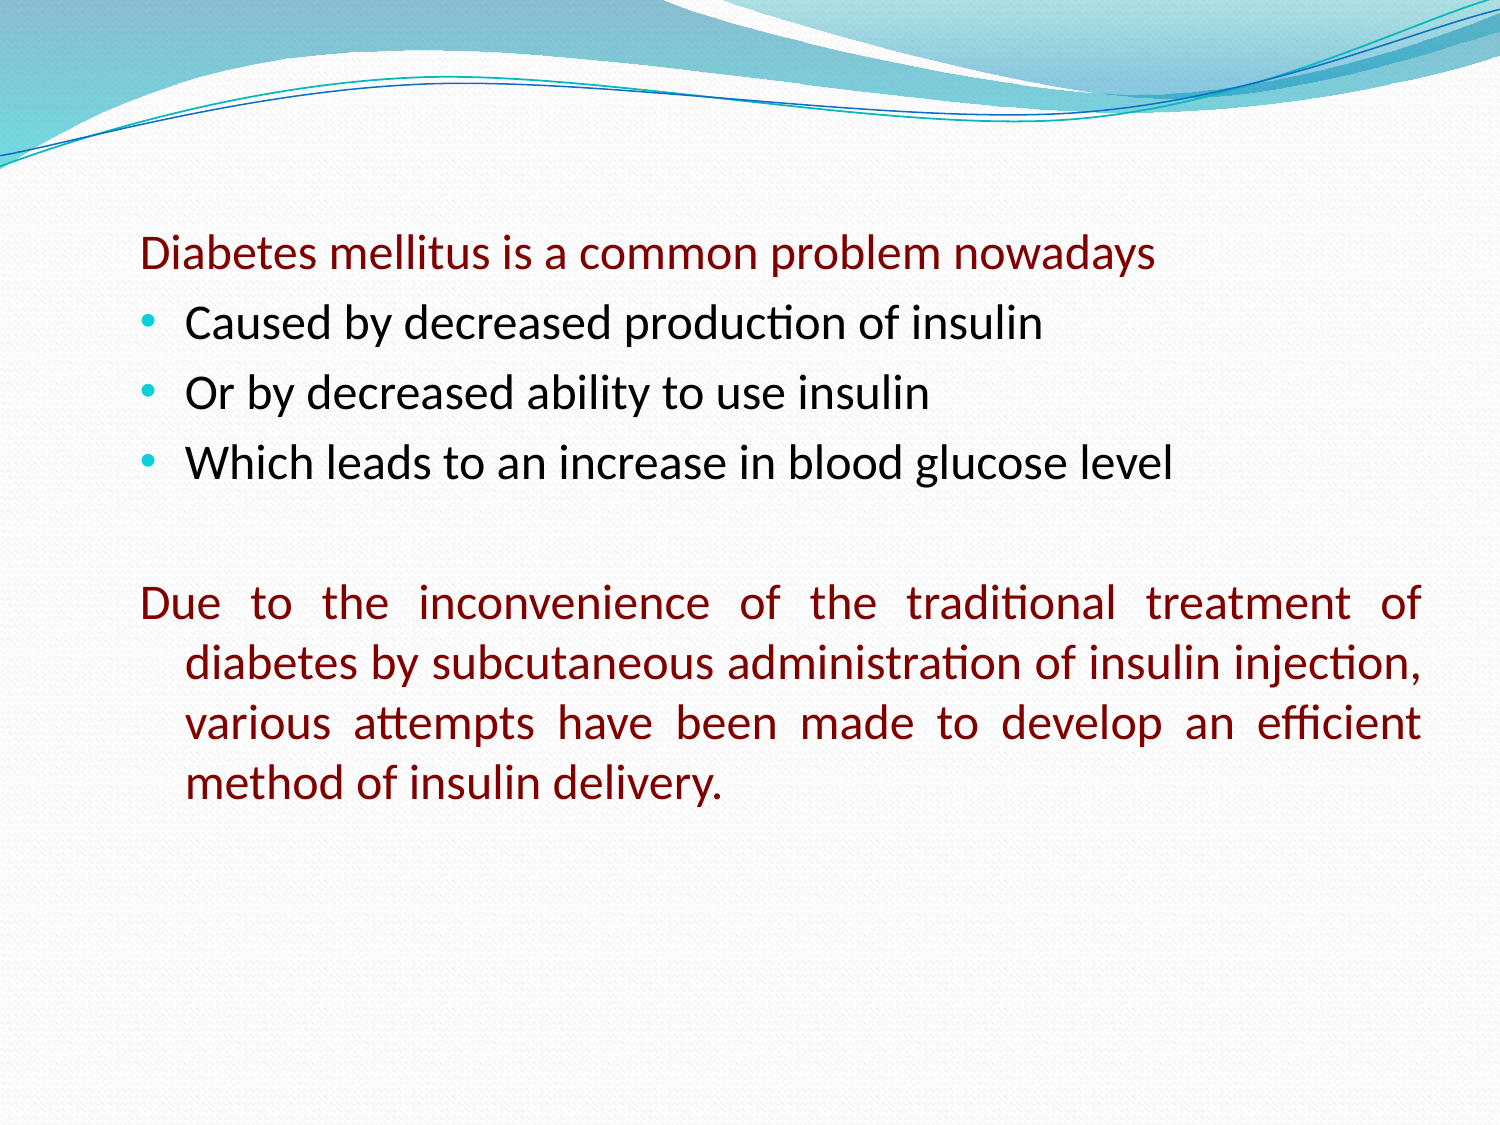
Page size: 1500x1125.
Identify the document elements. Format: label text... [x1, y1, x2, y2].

list Diabetes mellitus is a common problem nowadays Caused by decreased production of insulin Or by decreased ability to use insulin Which leads to an increase in blood glucose level Due to the inconvenience of the traditional treatment of diabetes by subcutaneous administration of insulin injection, various attempts have been made to develop an efficient method of insulin delivery. [125, 212, 1438, 963]
